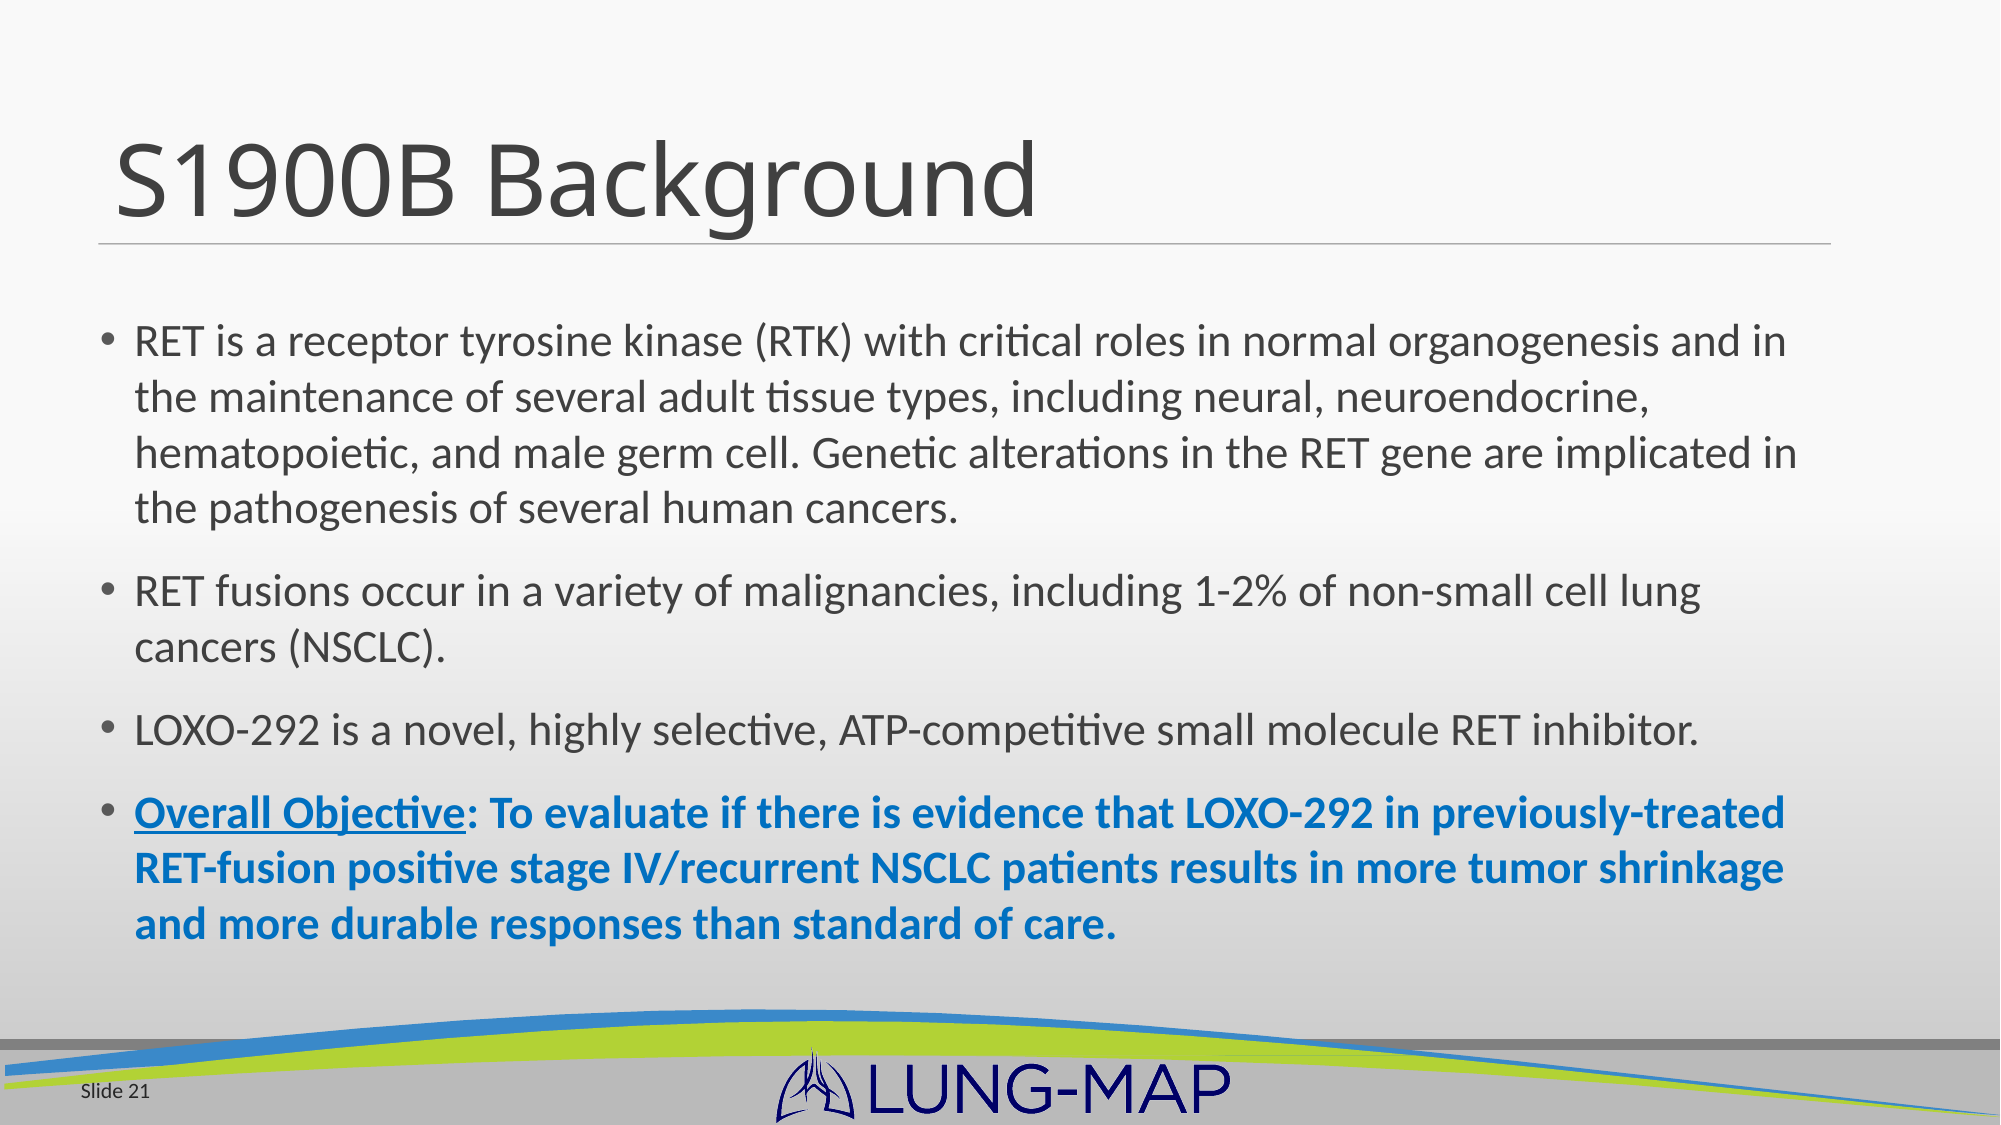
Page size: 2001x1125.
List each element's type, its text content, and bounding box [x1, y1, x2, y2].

title S1900B Background [99, 5, 1830, 245]
picture [578, 1041, 1422, 1125]
slide_number Slide 21 [9, 1059, 166, 1120]
list RET is a receptor tyrosine kinase (RTK) with critical roles in normal organogenesis and in the maintenance of several adult tissue types, including neural, neuroendocrine, hematopoietic, and male germ cell. Genetic alterations in the RET gene are implicated in the pathogenesis of several human cancers. RET fusions occur in a variety of malignancies, including 1-2% of non-small cell lung cancers (NSCLC). LOXO-292 is a novel, highly selective, ATP-competitive small molecule RET inhibitor. Overall Objective: To evaluate if there is evidence that LOXO-292 in previously-treated RET-fusion positive stage IV/recurrent NSCLC patients results in more tumor shrinkage and more durable responses than standard of care. [99, 302, 1830, 963]
